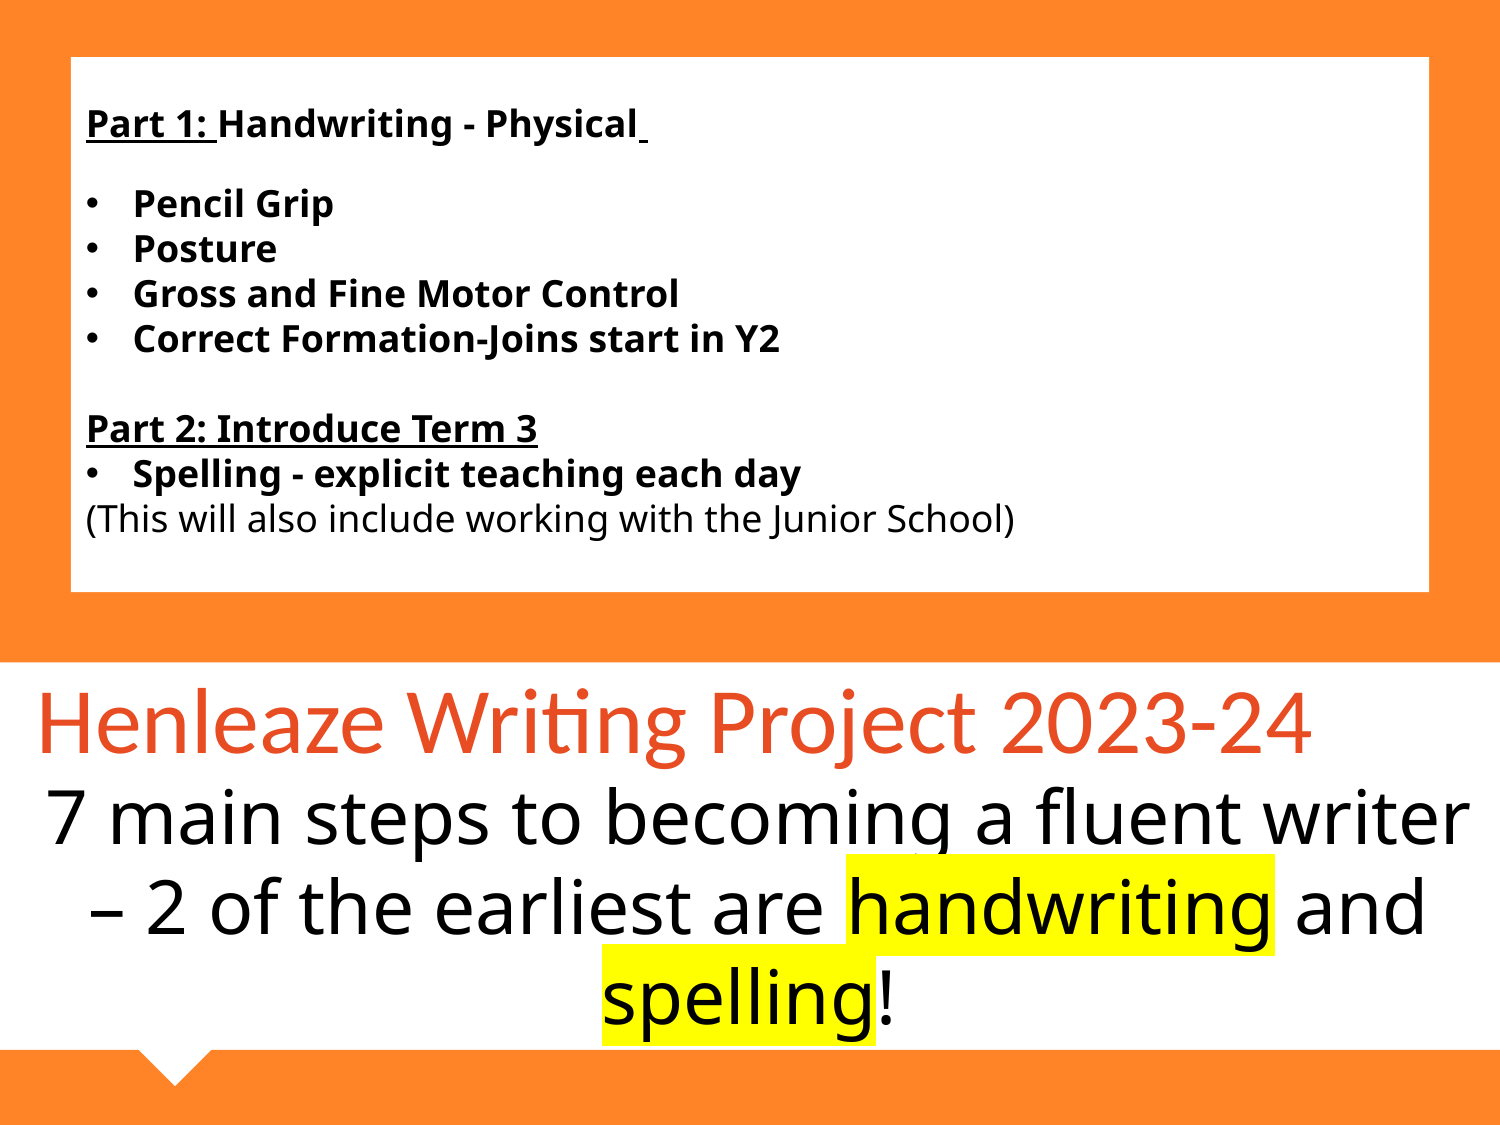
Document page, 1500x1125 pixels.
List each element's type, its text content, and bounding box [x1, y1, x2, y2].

text_box 7 main steps to becoming a fluent writer – 2 of the earliest are handwriting and spelling! [17, 761, 1500, 1050]
text_box Part 1: Handwriting - Physical Pencil Grip Posture Gross and Fine Motor Control Correct Formation-Joins start in Y2 Part 2: Introduce Term 3 Spelling - explicit teaching each day (This will also include working with the Junior School) [70, 57, 1430, 593]
title Henleaze Writing Project 2023-24 [29, 479, 1456, 761]
